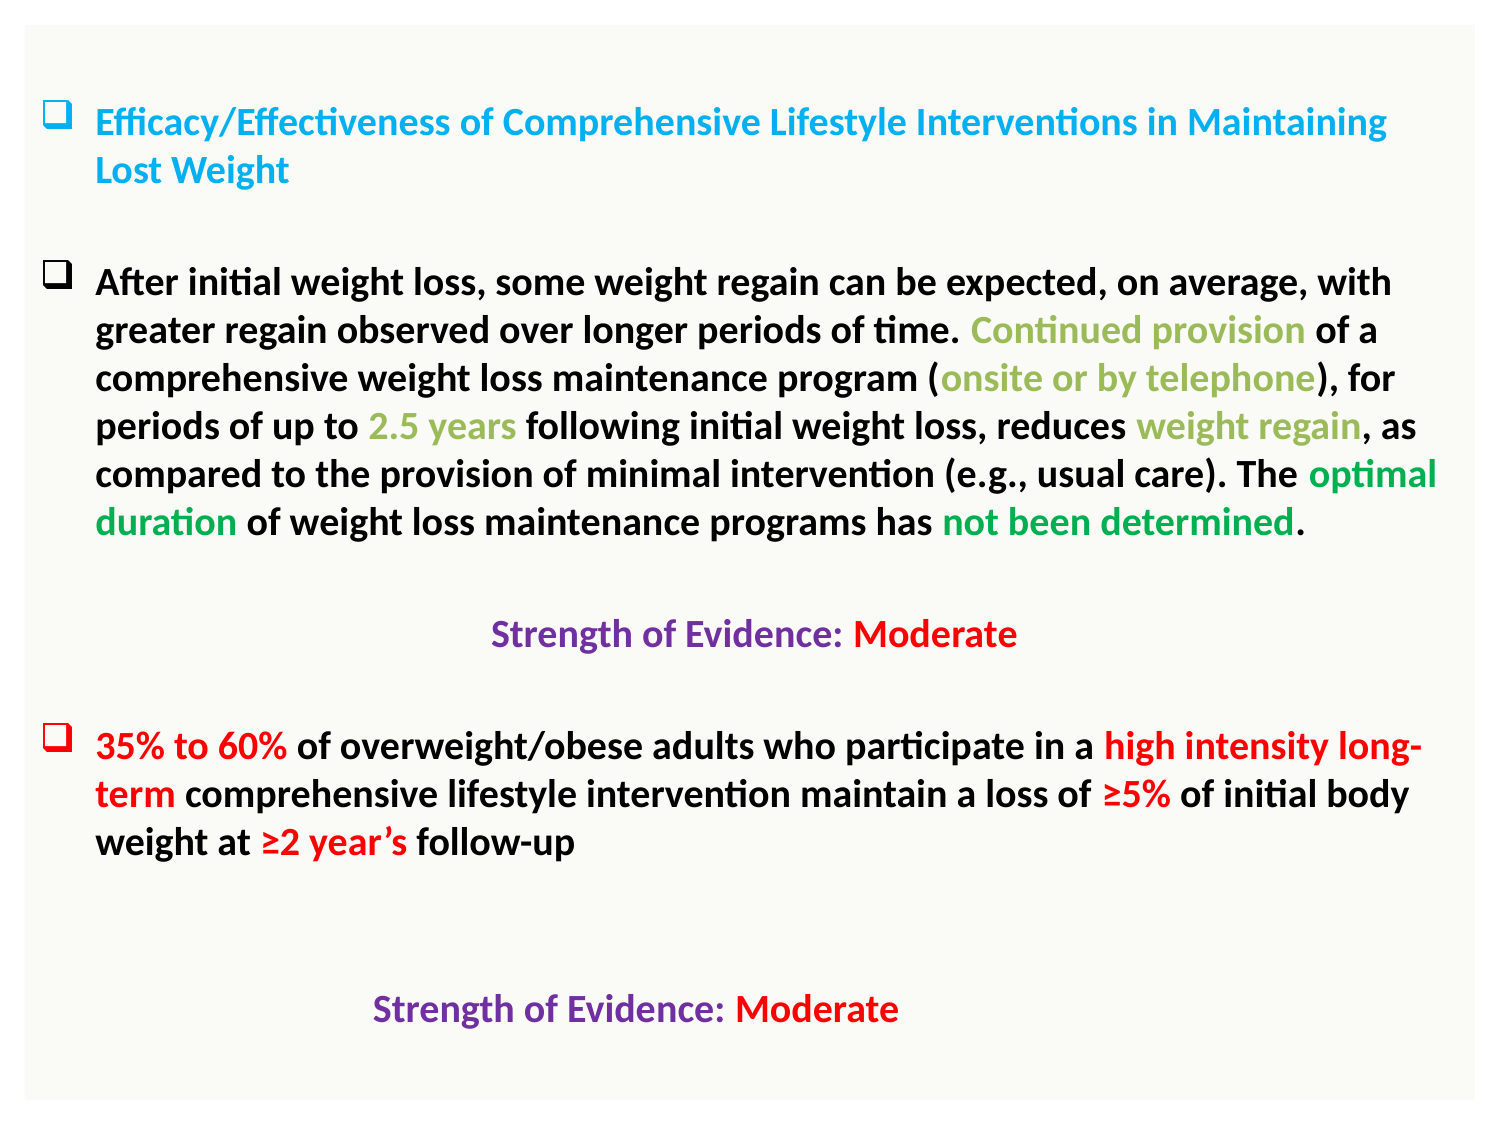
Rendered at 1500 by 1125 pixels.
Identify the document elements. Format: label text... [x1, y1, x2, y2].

list Efficacy/Effectiveness of Comprehensive Lifestyle Interventions in Maintaining Lost Weight After initial weight loss, some weight regain can be expected, on average, with greater regain observed over longer periods of time. Continued provision of a comprehensive weight loss maintenance program (onsite or by telephone), for periods of up to 2.5 years following initial weight loss, reduces weight regain, as compared to the provision of minimal intervention (e.g., usual care). The optimal duration of weight loss maintenance programs has not been determined. Strength of Evidence: Moderate 35% to 60% of overweight/obese adults who participate in a high intensity long-term comprehensive lifestyle intervention maintain a loss of ≥5% of initial body weight at ≥2 year’s follow-up Strength of Evidence: Moderate [24, 24, 1475, 1100]
